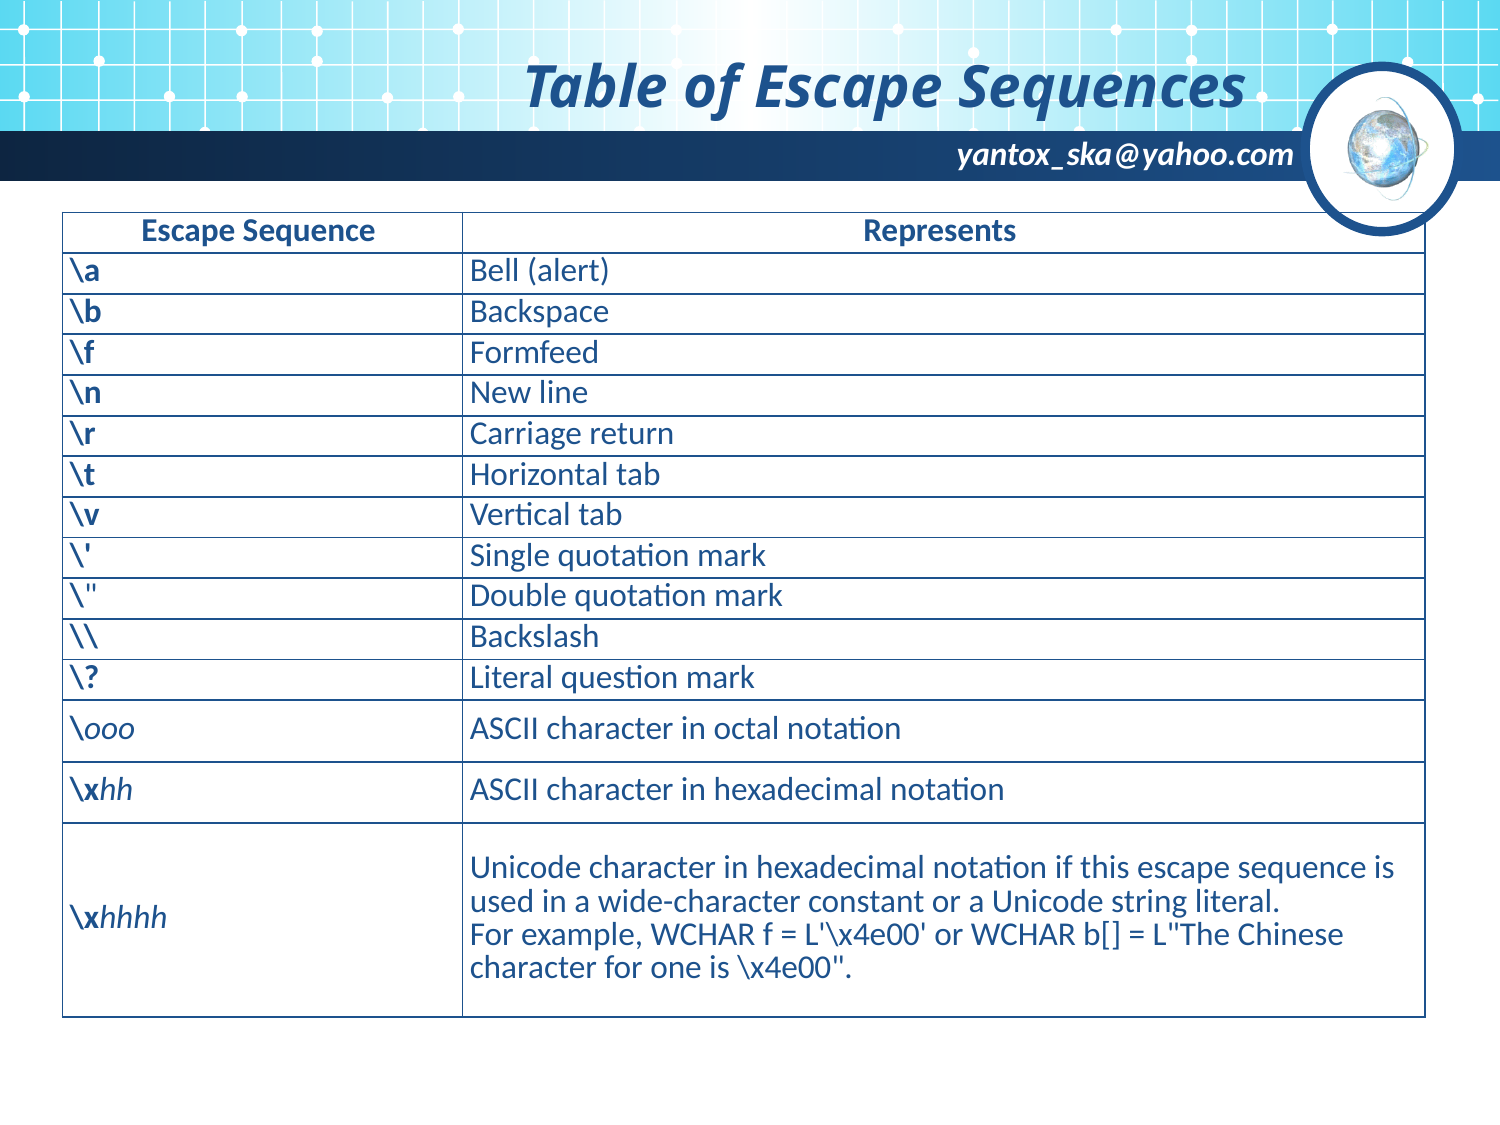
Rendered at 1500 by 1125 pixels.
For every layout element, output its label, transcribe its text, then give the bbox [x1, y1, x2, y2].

table_cell \b [63, 295, 462, 333]
table_header Represents [463, 213, 1424, 252]
table_cell \xhh [63, 763, 462, 822]
title Table of Escape Sequences [74, 37, 1263, 131]
table_cell ASCII character in octal notation [463, 701, 1424, 761]
table_cell Formfeed [463, 335, 1424, 374]
table_header Escape Sequence [63, 213, 462, 252]
table_cell \ooo [63, 701, 462, 761]
table_cell Single quotation mark [463, 538, 1424, 577]
table_cell ASCII character in hexadecimal notation [463, 763, 1424, 822]
table_cell Carriage return [463, 417, 1424, 455]
table_cell Bell (alert) [463, 254, 1424, 293]
table_cell \v [63, 498, 462, 537]
table_cell \t [63, 457, 462, 496]
table_cell Vertical tab [463, 498, 1424, 537]
table_cell \? [63, 660, 462, 699]
table_cell Horizontal tab [463, 457, 1424, 496]
table_cell Double quotation mark [463, 579, 1424, 618]
table_cell Backspace [463, 295, 1424, 333]
table_cell \n [63, 376, 462, 415]
table_cell Unicode character in hexadecimal notation if this escape sequence is used in a wide-character constant or a Unicode string literal. For example, WCHAR f = L'\x4e00' or WCHAR b[] = L"The Chinese character for one is \x4e00". [463, 824, 1424, 1016]
table_cell \' [63, 538, 462, 577]
table_cell \" [63, 579, 462, 618]
table_cell \xhhhh [63, 824, 462, 1016]
table_cell \\ [63, 620, 462, 659]
table_cell \f [63, 335, 462, 374]
table_cell \a [63, 254, 462, 293]
table_cell \r [63, 417, 462, 455]
table_cell Literal question mark [463, 660, 1424, 699]
picture [1310, 72, 1454, 212]
table_cell Backslash [463, 620, 1424, 659]
table_cell New line [463, 376, 1424, 415]
